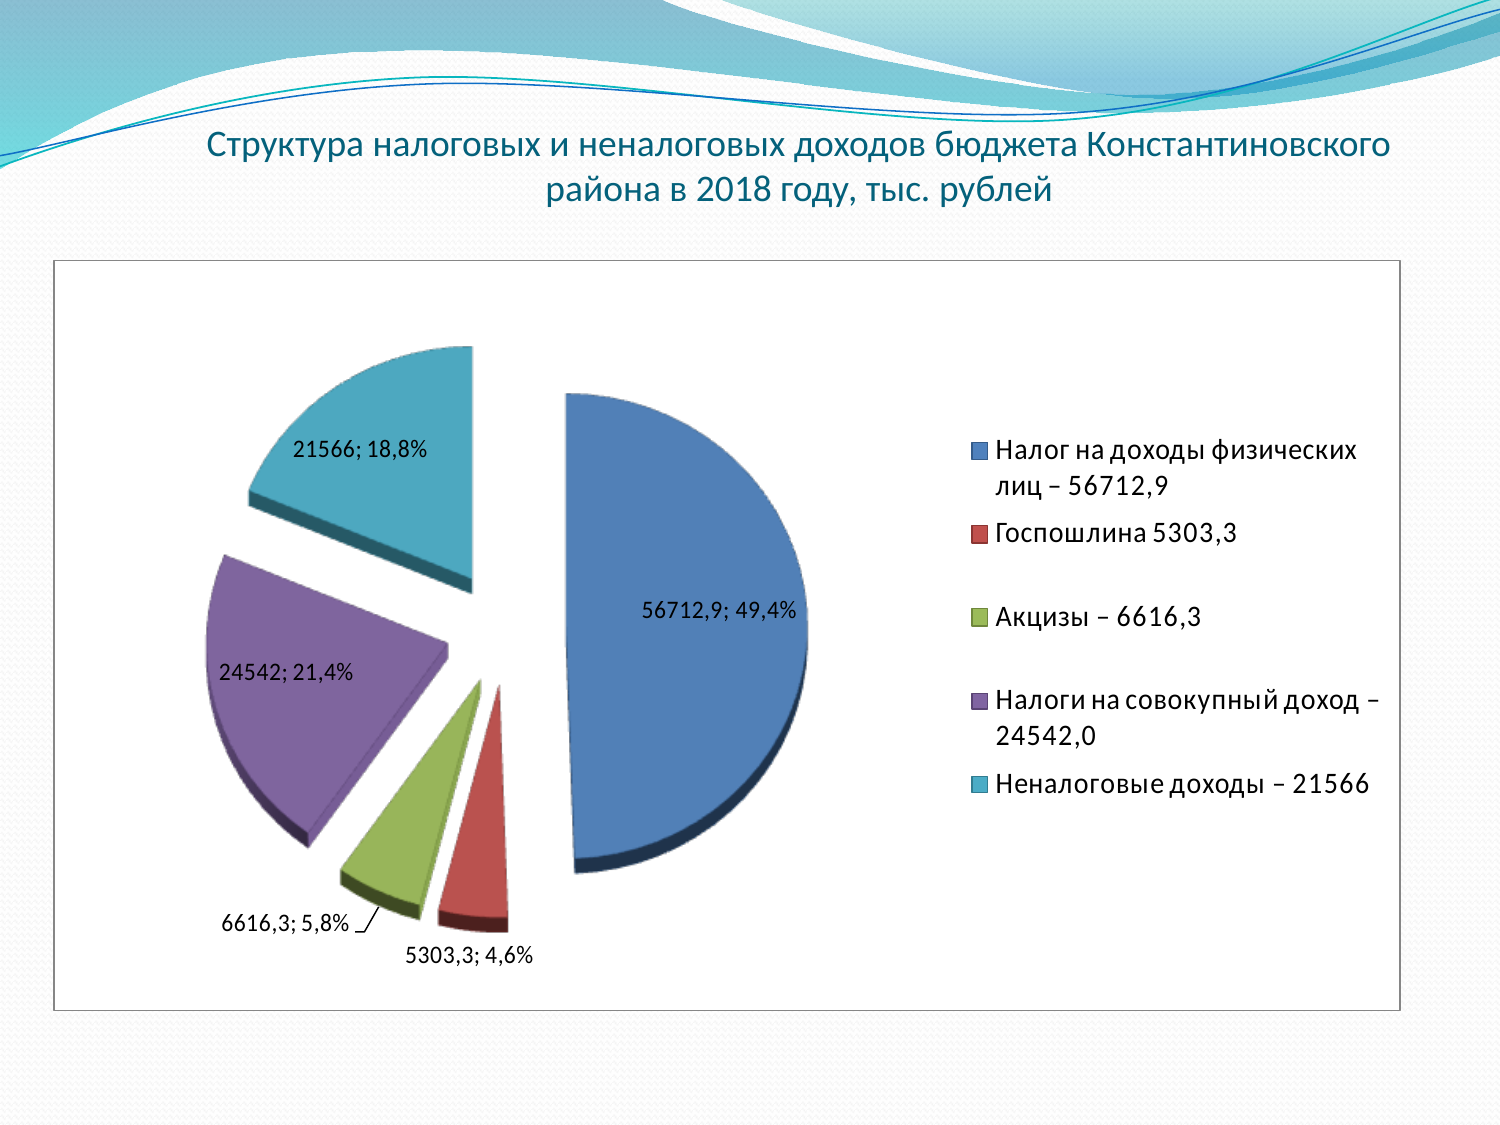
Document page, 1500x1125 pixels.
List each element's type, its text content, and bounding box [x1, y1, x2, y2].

title Структура налоговых и неналоговых доходов бюджета Константиновского района в 2018 году, тыс. рублей [187, 66, 1412, 255]
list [45, 251, 1408, 1017]
